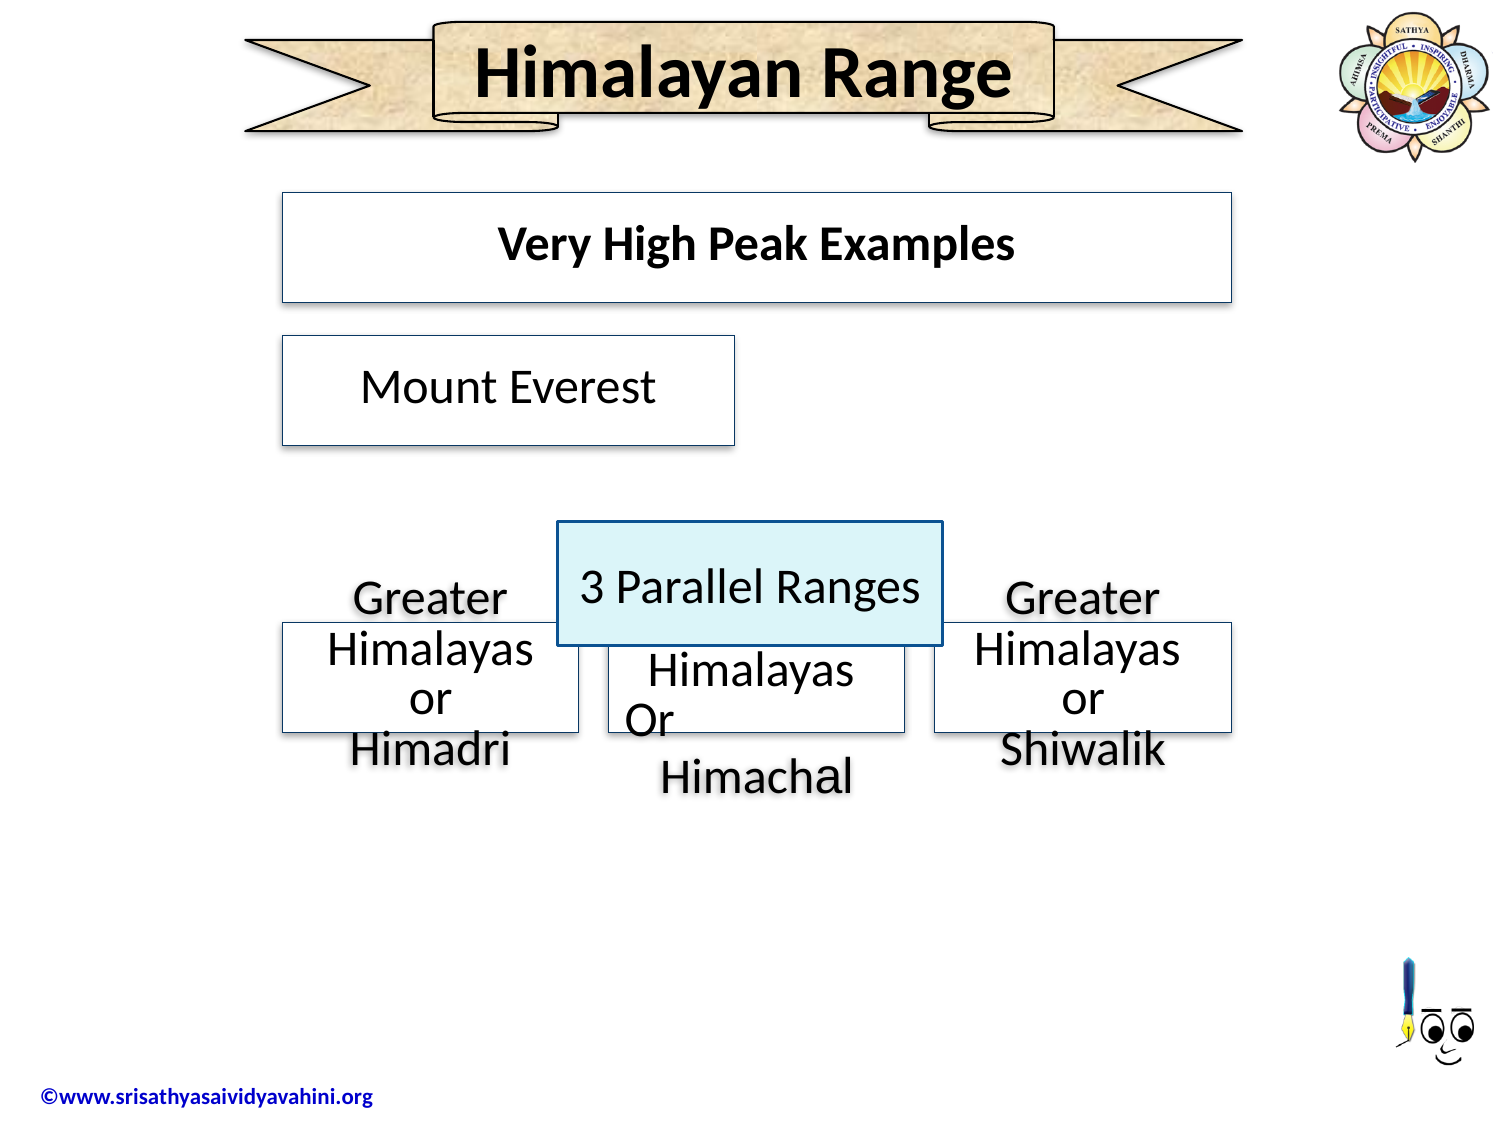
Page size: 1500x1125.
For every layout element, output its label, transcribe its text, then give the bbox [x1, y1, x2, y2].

picture [1339, 928, 1489, 1079]
picture [1333, 8, 1493, 163]
text_box Himalayan Range [244, 21, 1243, 132]
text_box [163, 192, 1351, 1020]
